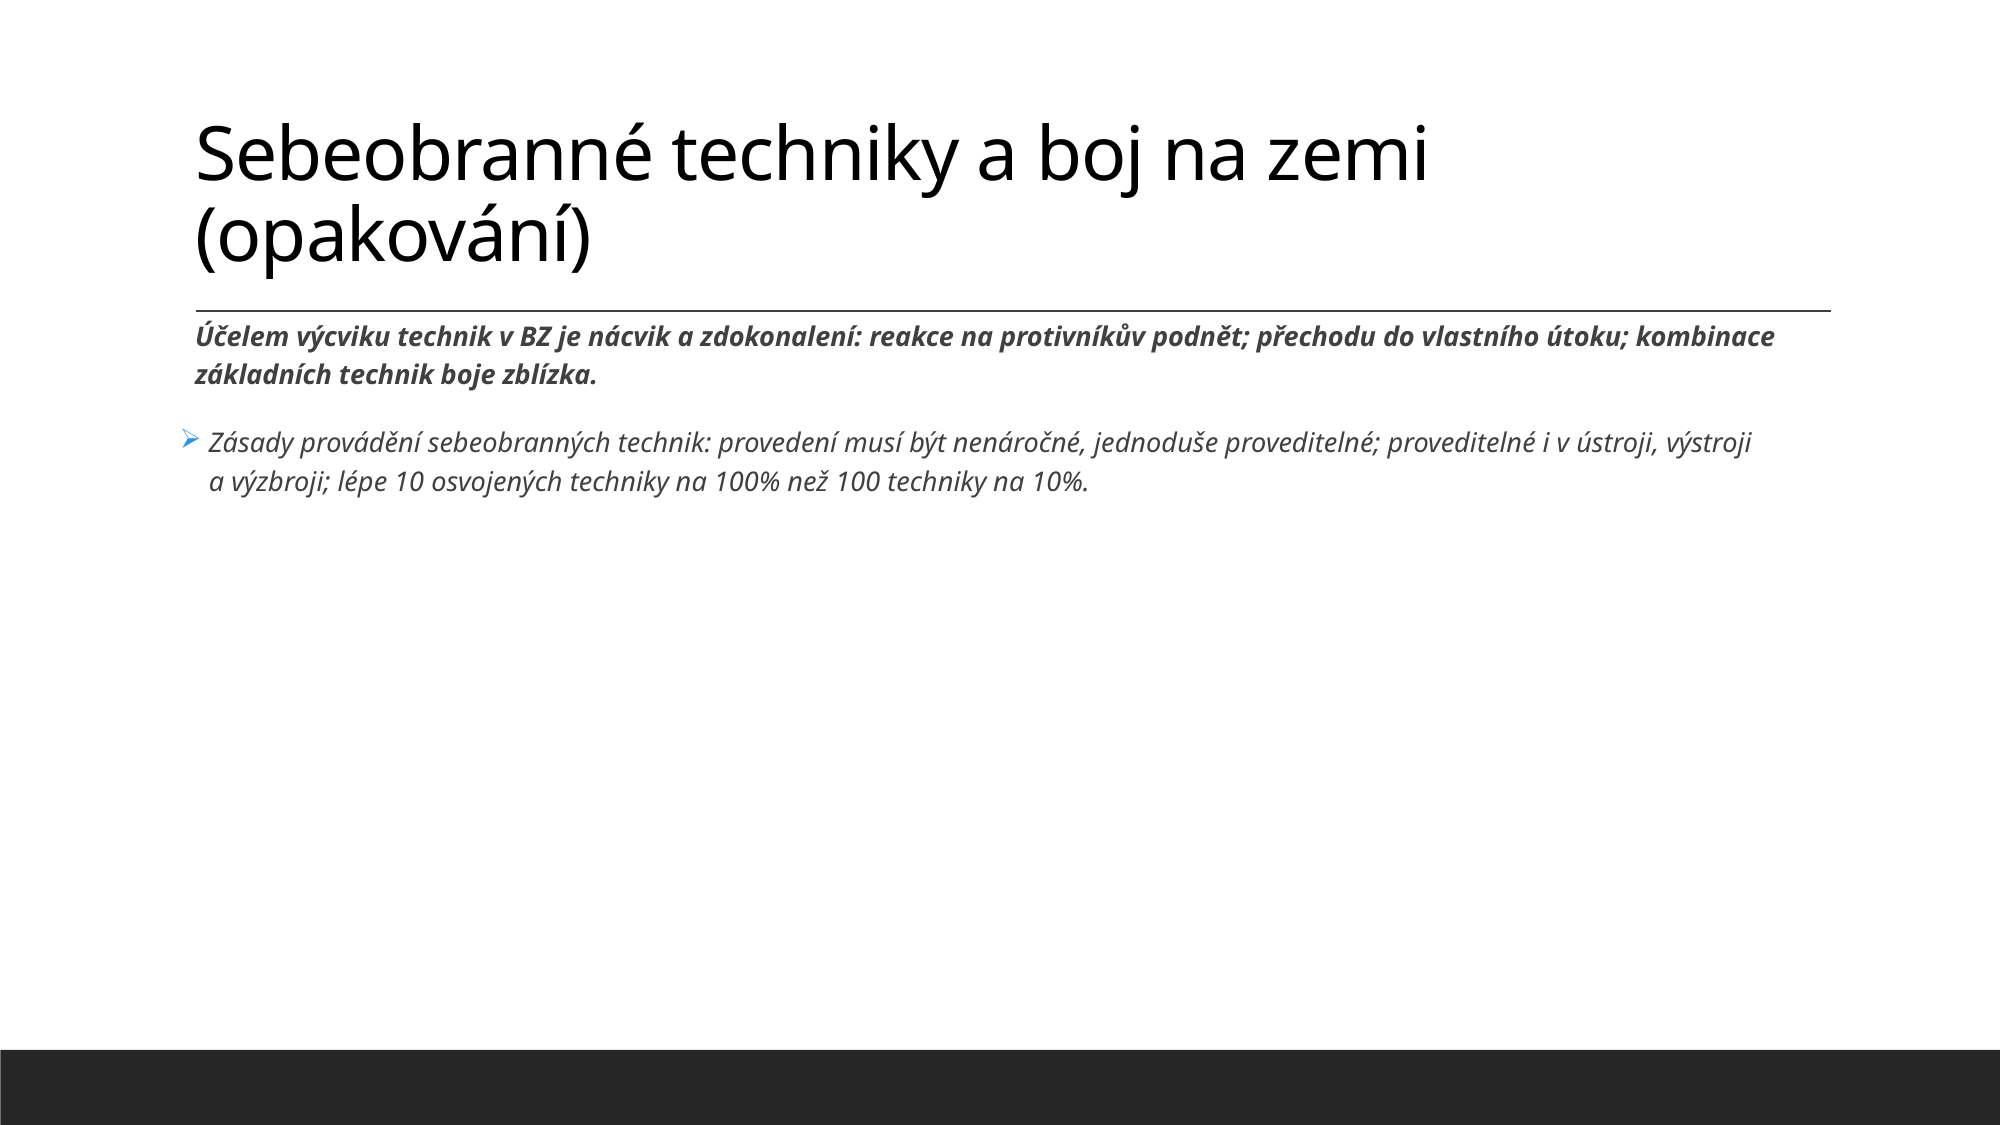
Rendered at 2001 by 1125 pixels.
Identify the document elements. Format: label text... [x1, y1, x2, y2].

list Účelem výcviku technik v BZ je nácvik a zdokonalení: reakce na protivníkův podnět; přechodu do vlastního útoku; kombinace základních technik boje zblízka. Zásady provádění sebeobranných technik: provedení musí být nenáročné, jednoduše proveditelné; proveditelné i v ústroji, výstroji a výzbroji; lépe 10 osvojených techniky na 100% než 100 techniky na 10%. [180, 305, 1830, 1061]
title Sebeobranné techniky a boj na zemi (opakování) [180, 47, 1830, 285]
